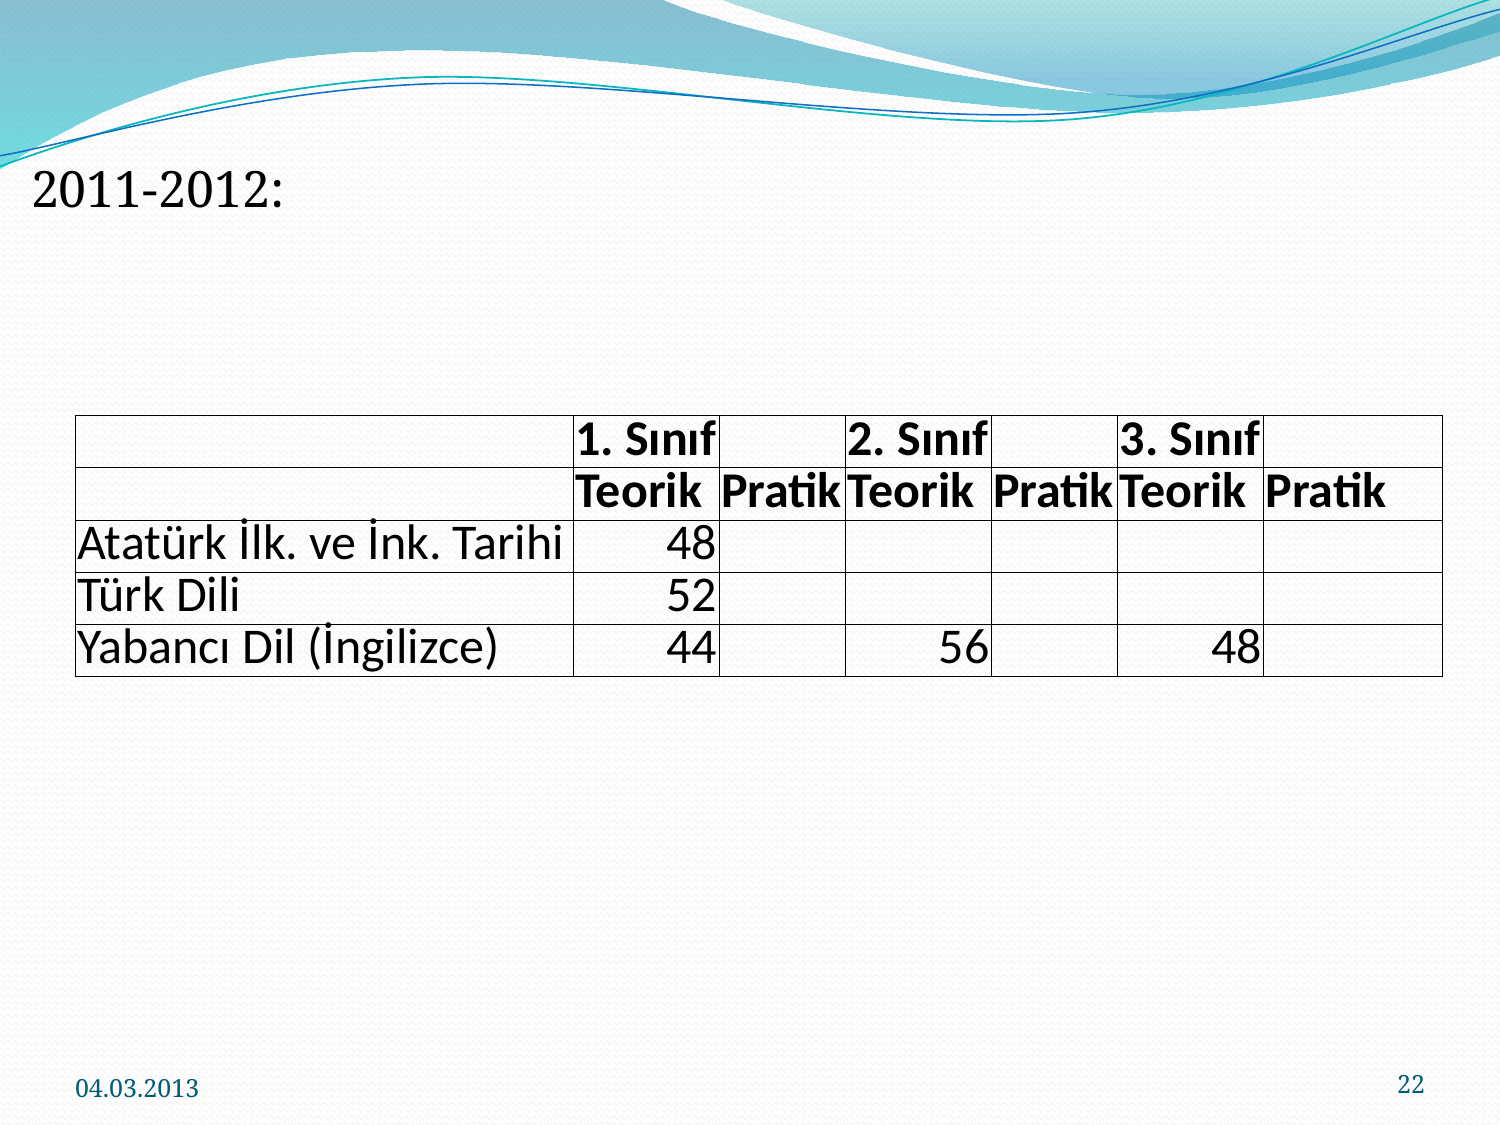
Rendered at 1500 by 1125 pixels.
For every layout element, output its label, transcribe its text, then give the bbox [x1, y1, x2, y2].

table_header [992, 416, 1117, 467]
table_cell Pratik [992, 468, 1117, 520]
table_cell [720, 625, 845, 676]
text_box 2011-2012: [16, 149, 300, 225]
table_cell 56 [846, 625, 991, 676]
table_header 1. Sınıf [574, 416, 719, 467]
table_cell [992, 625, 1117, 676]
table_header 3. Sınıf [1118, 416, 1263, 467]
table_cell [1118, 521, 1263, 572]
table_cell [1264, 625, 1442, 676]
table_cell [1118, 573, 1263, 624]
table_cell [846, 521, 991, 572]
table_cell [992, 521, 1117, 572]
table_header [1264, 416, 1442, 467]
table_cell [76, 468, 573, 520]
table_cell [846, 573, 991, 624]
table_cell [1264, 573, 1442, 624]
table_cell Atatürk İlk. ve İnk. Tarihi [76, 521, 573, 572]
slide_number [75, 1042, 425, 1103]
table_cell [1264, 521, 1442, 572]
table_cell [992, 573, 1117, 624]
table_header [720, 416, 845, 467]
table_cell Yabancı Dil (İngilizce) [76, 625, 573, 676]
table_header 2. Sınıf [846, 416, 991, 467]
table_cell Pratik [1264, 468, 1442, 520]
table_cell Türk Dili [76, 573, 573, 624]
slide_number 22 [1299, 1042, 1425, 1103]
table_cell 48 [574, 521, 719, 572]
table_cell Teorik [846, 468, 991, 520]
table_cell Teorik [1118, 468, 1263, 520]
table_cell 52 [574, 573, 719, 624]
table_cell 44 [574, 625, 719, 676]
table_cell Pratik [720, 468, 845, 520]
table_cell [720, 521, 845, 572]
table_cell Teorik [574, 468, 719, 520]
table_header [76, 416, 573, 467]
table_cell [720, 573, 845, 624]
table_cell 48 [1118, 625, 1263, 676]
